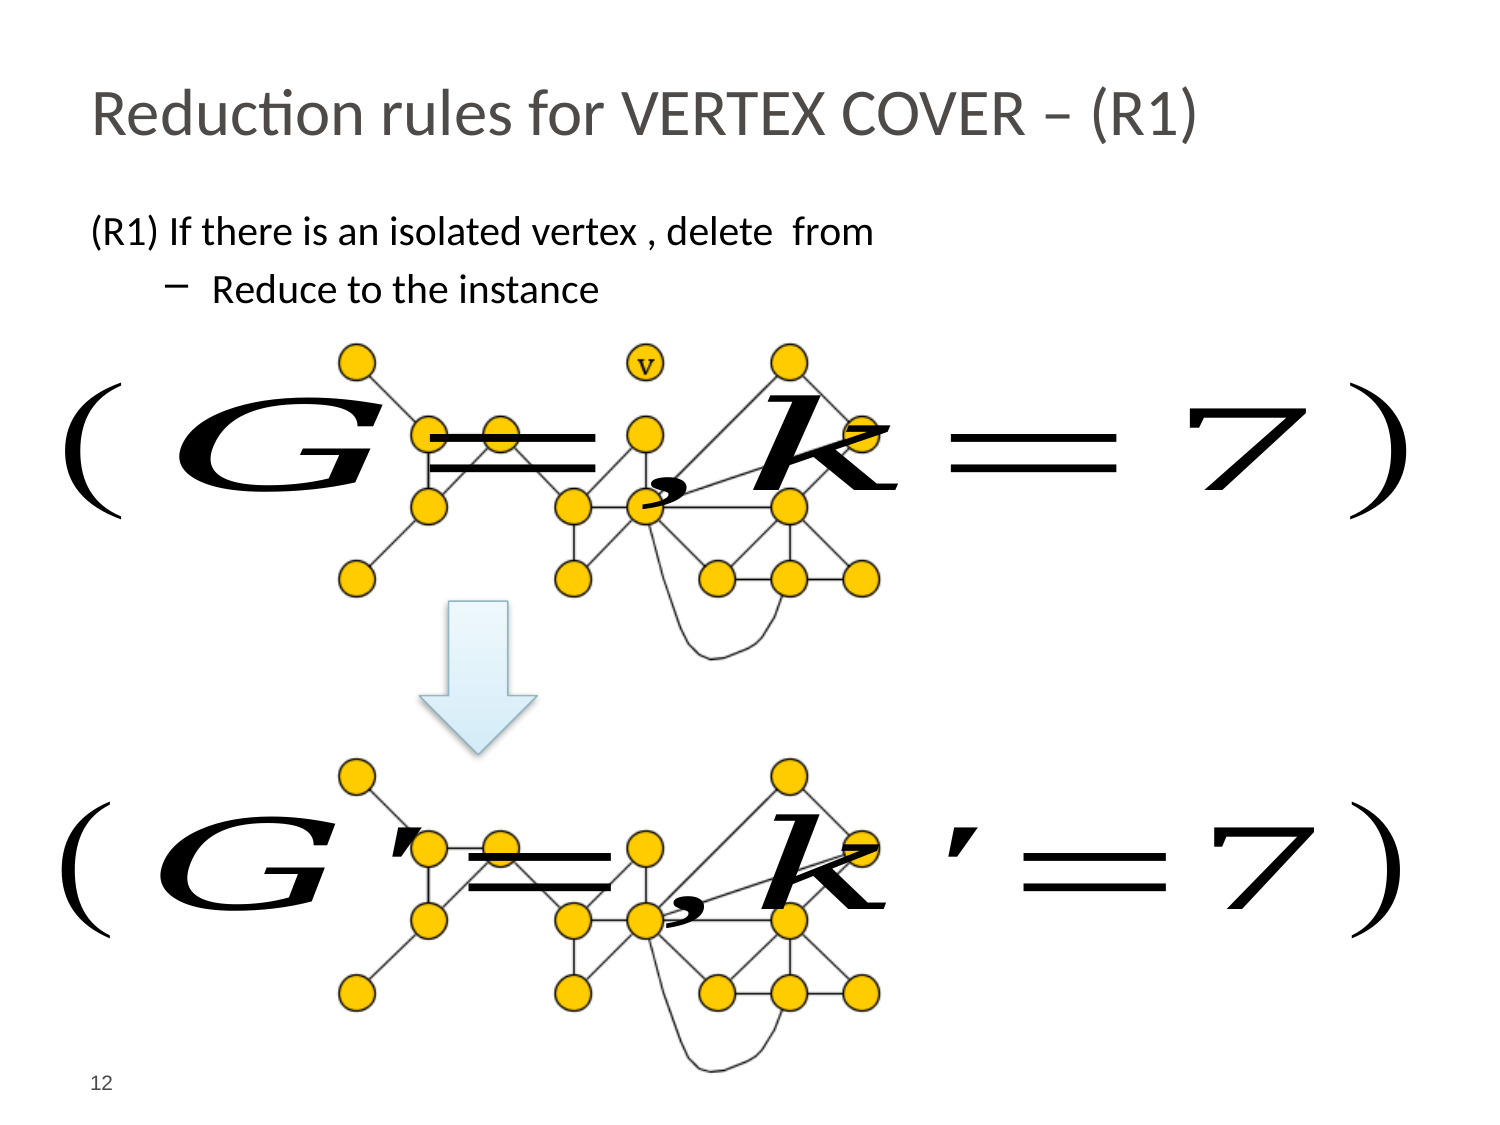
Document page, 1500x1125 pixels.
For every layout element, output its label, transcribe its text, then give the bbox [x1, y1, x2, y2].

text_box [425, 703, 532, 730]
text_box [41, 314, 1426, 695]
title Reduction rules for Vertex Cover – (R1) [76, 57, 1427, 161]
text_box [41, 732, 1426, 1110]
